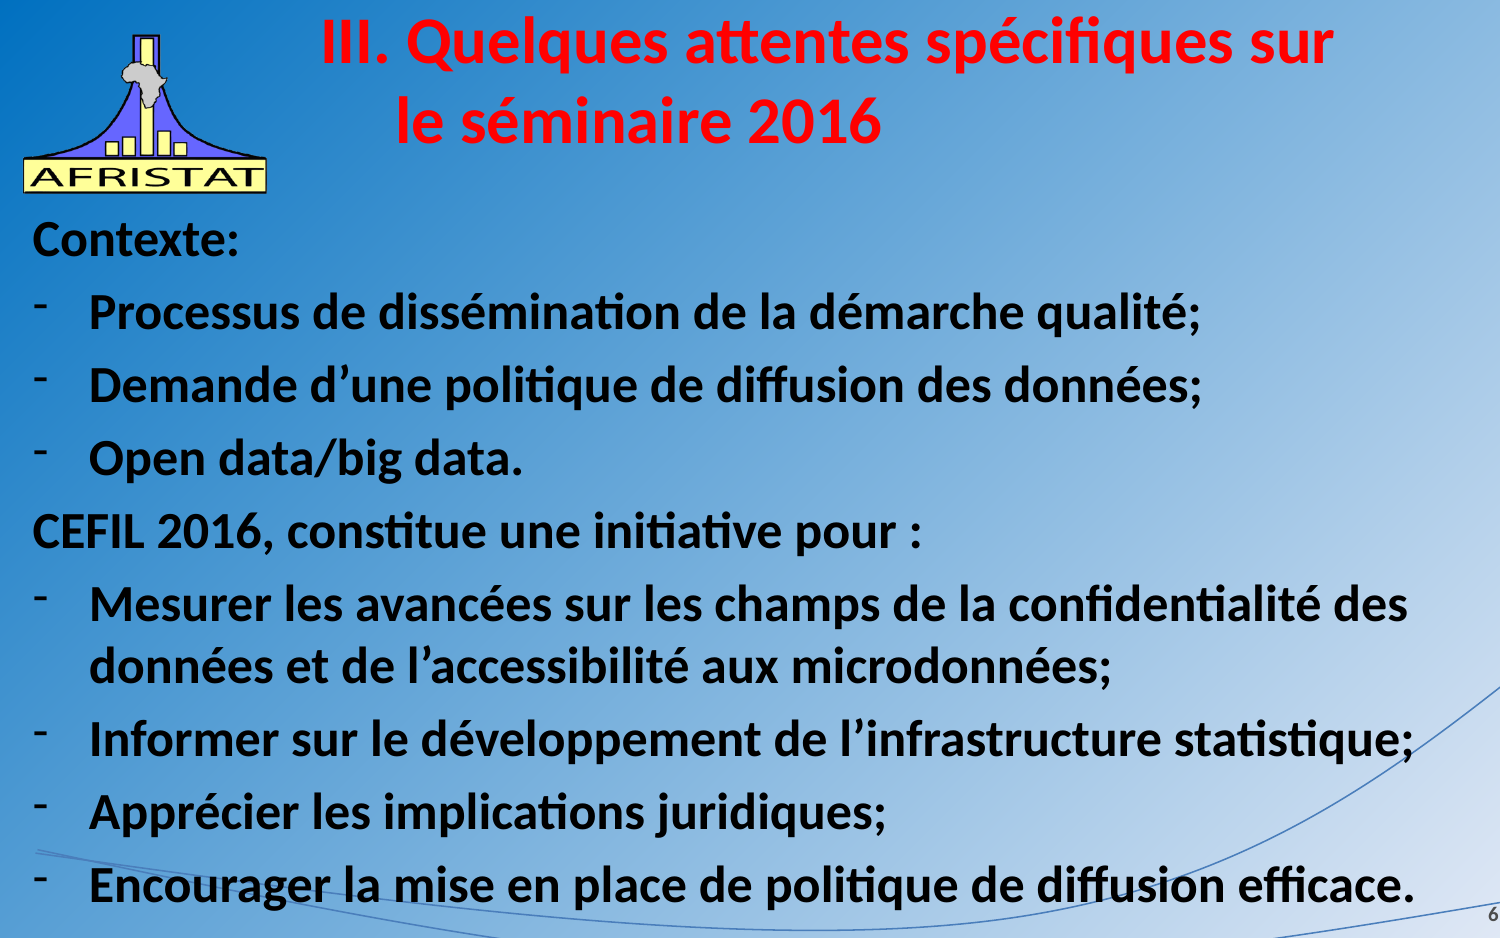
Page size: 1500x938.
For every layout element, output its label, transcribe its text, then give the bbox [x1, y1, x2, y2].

slide_number 6 [1364, 887, 1500, 938]
title III. Quelques attentes spécifiques sur le séminaire 2016 [229, 37, 1483, 196]
list Contexte: Processus de dissémination de la démarche qualité; Demande d’une politique de diffusion des données; Open data/big data. CEFIL 2016, constitue une initiative pour : Mesurer les avancées sur les champs de la confidentialité des données et de l’accessibilité aux microdonnées; Informer sur le développement de l’infrastructure statistique; Apprécier les implications juridiques; Encourager la mise en place de politique de diffusion efficace. [17, 196, 1483, 918]
picture [17, 28, 272, 196]
